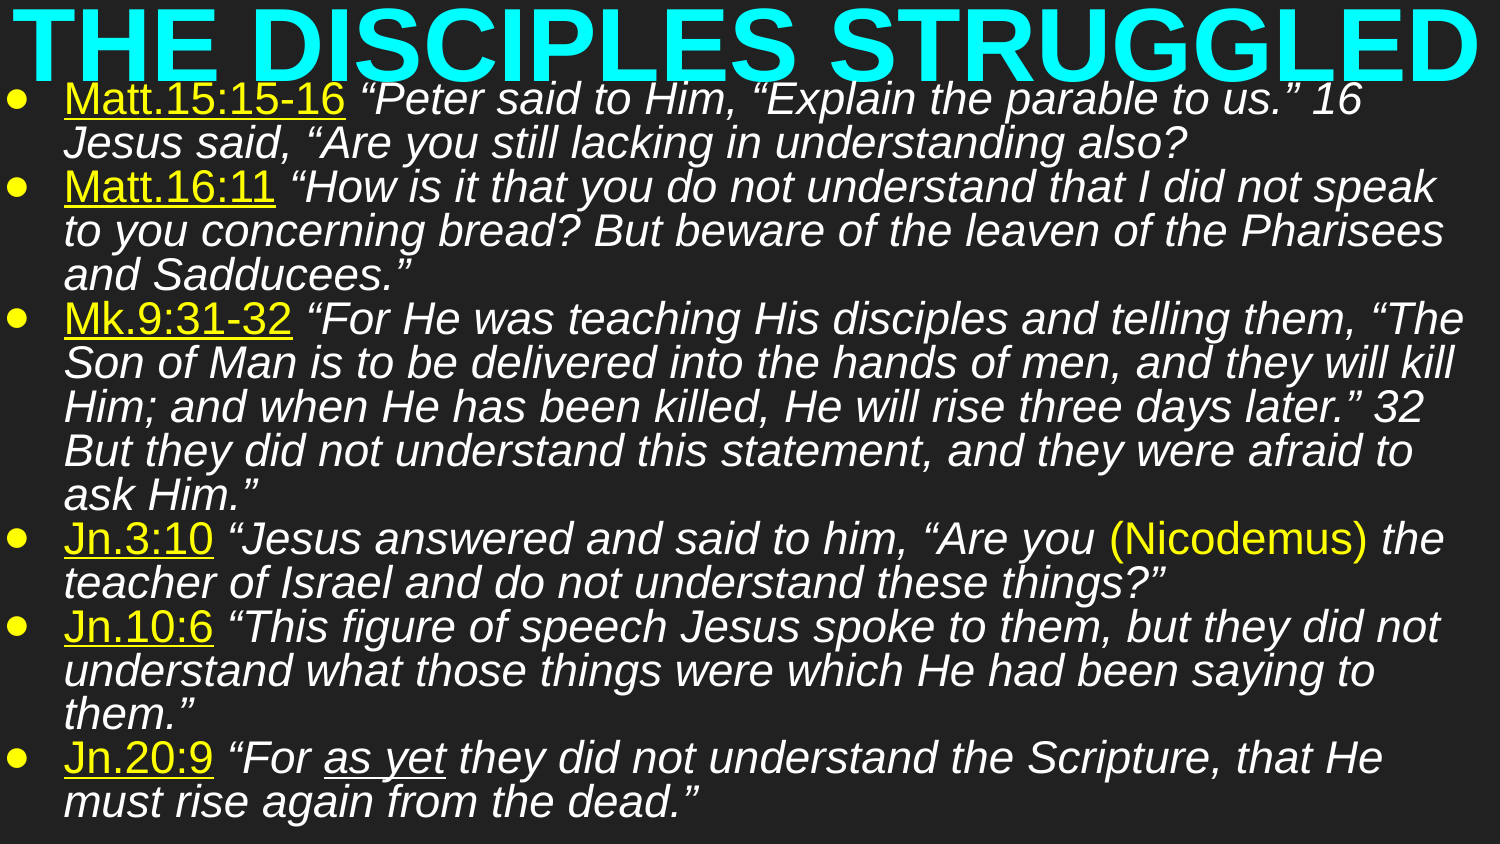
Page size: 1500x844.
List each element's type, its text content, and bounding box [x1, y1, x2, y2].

subtitle Matt.15:15-16 “Peter said to Him, “Explain the parable to us.” 16 Jesus said, “Are you still lacking in understanding also? Matt.16:11 “How is it that you do not understand that I did not speak to you concerning bread? But beware of the leaven of the Pharisees and Sadducees.” Mk.9:31-32 “For He was teaching His disciples and telling them, “The Son of Man is to be delivered into the hands of men, and they will kill Him; and when He has been killed, He will rise three days later.” 32 But they did not understand this statement, and they were afraid to ask Him.” Jn.3:10 “Jesus answered and said to him, “Are you (Nicodemus) the teacher of Israel and do not understand these things?” Jn.10:6 “This figure of speech Jesus spoke to them, but they did not understand what those things were which He had been saying to them.” Jn.20:9 “For as yet they did not understand the Scripture, that He must rise again from the dead.” [0, 64, 1500, 844]
title THE DISCIPLES STRUGGLED [0, 0, 1500, 64]
